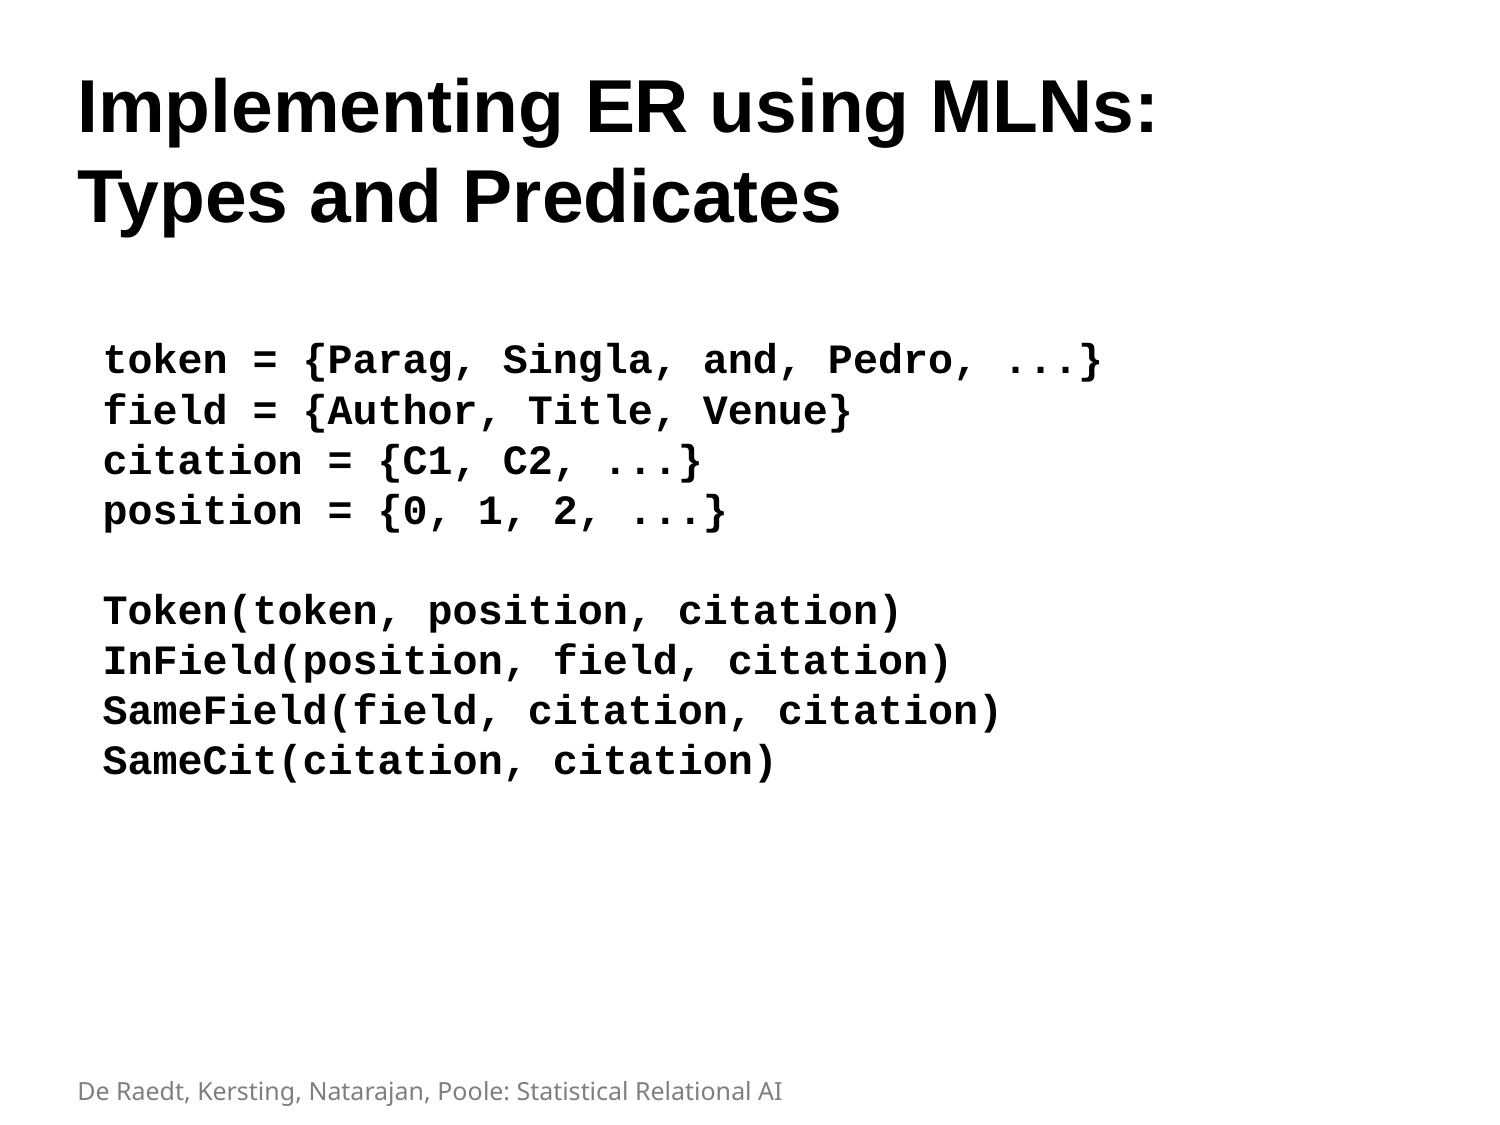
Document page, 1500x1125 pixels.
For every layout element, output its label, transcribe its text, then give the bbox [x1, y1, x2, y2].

text_box token = {Parag, Singla, and, Pedro, ...} field = {Author, Title, Venue} citation = {C1, C2, ...} position = {0, 1, 2, ...} Token(token, position, citation) InField(position, field, citation) SameField(field, citation, citation) SameCit(citation, citation) [87, 324, 1118, 790]
title Implementing ER using MLNs: Types and Predicates [62, 49, 1413, 248]
footer De Raedt, Kersting, Natarajan, Poole: Statistical Relational AI [62, 1012, 951, 1113]
